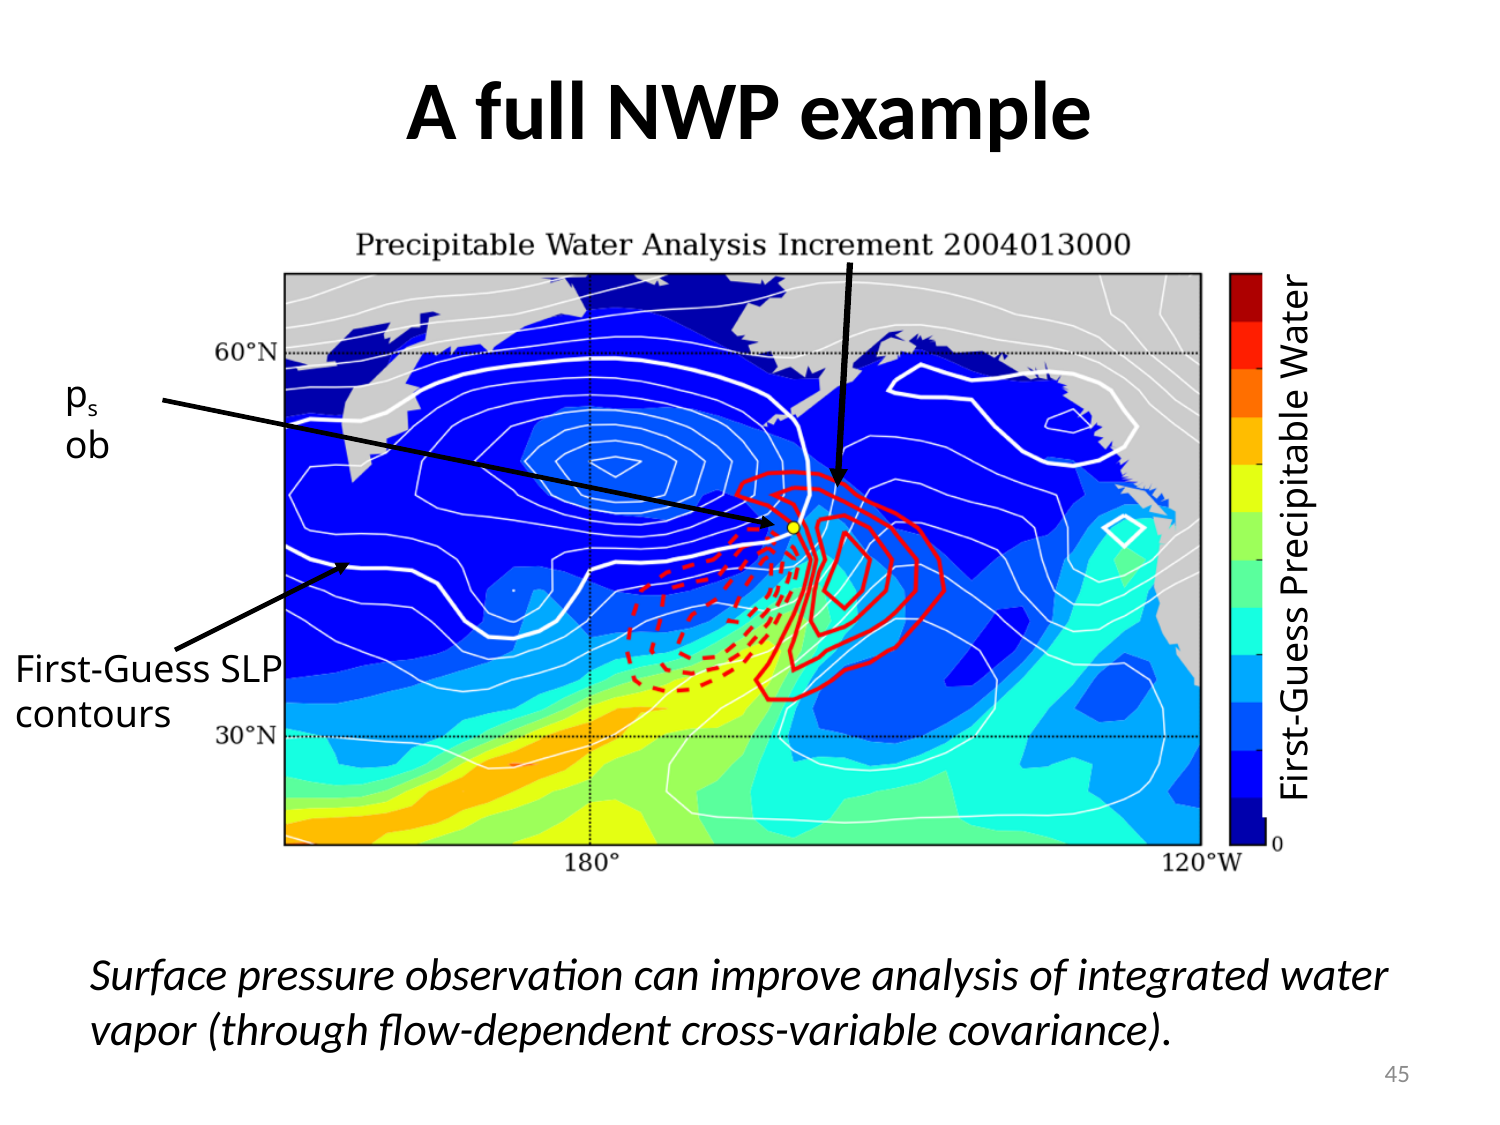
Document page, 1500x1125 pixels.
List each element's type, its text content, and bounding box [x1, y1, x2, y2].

slide_number 45 [1074, 1042, 1425, 1103]
text_box ps ob [50, 362, 132, 474]
text_box First-Guess SLP contours [0, 637, 132, 743]
title A full NWP example [0, 37, 1500, 175]
picture [137, 199, 1319, 920]
text_box Surface pressure observation can improve analysis of integrated water vapor (through flow-dependent cross-variable covariance). [74, 937, 1438, 1063]
